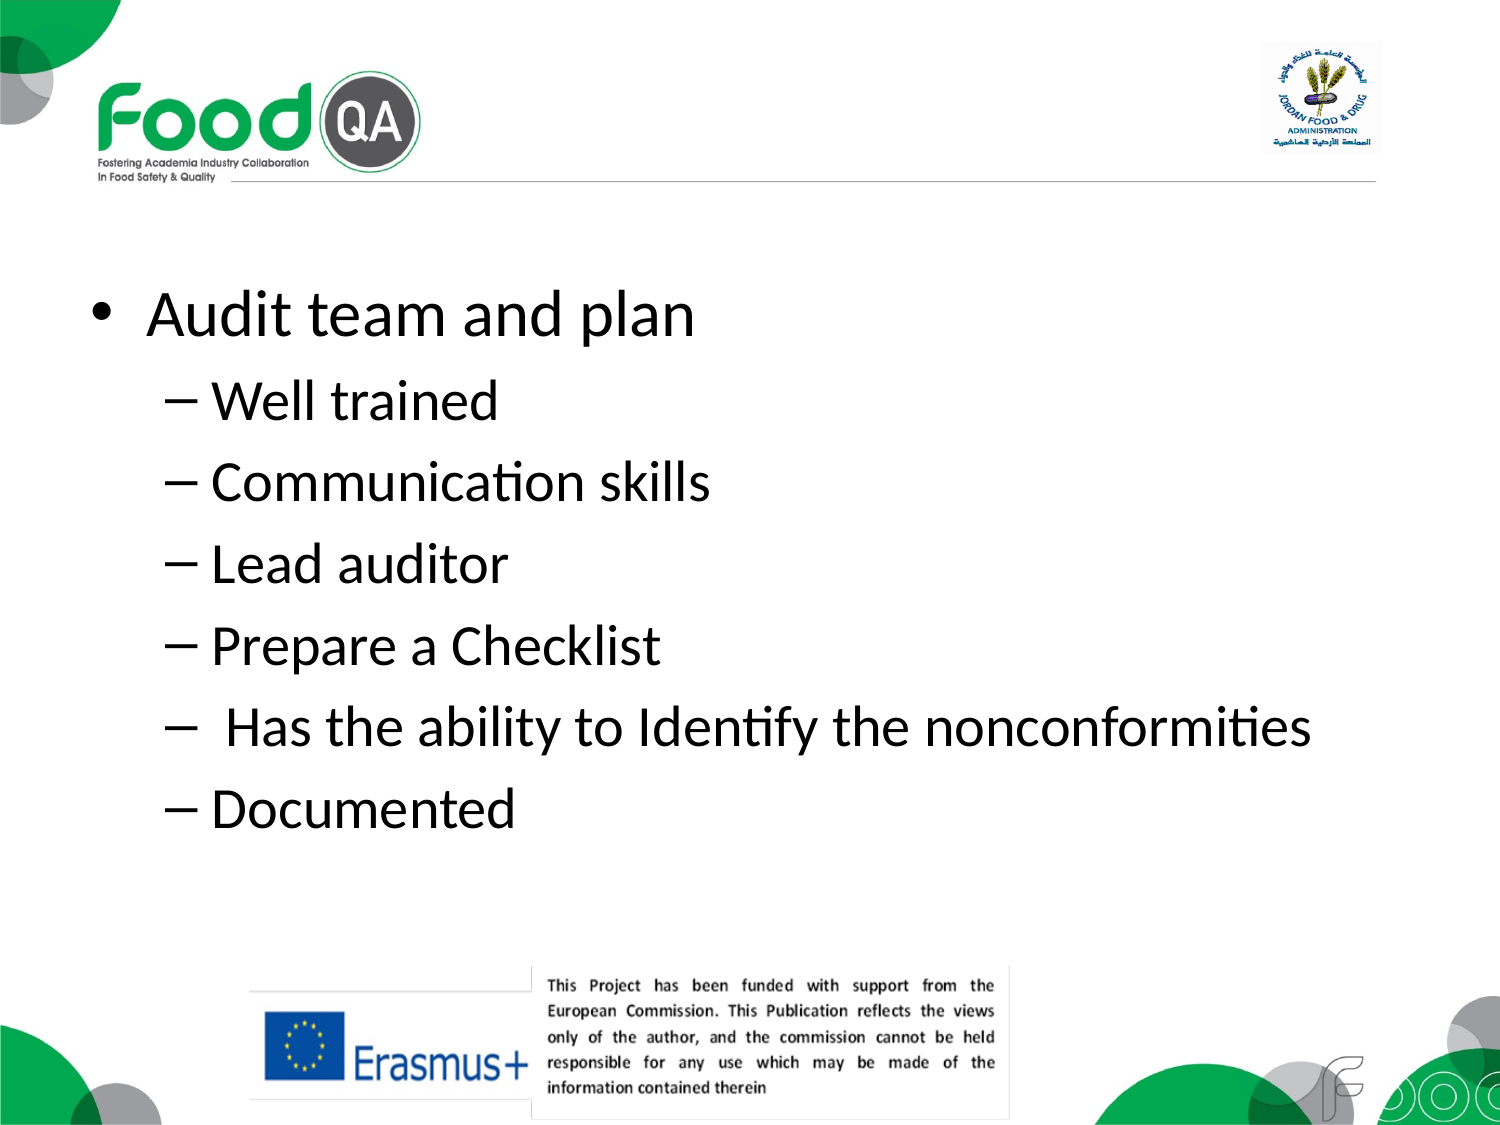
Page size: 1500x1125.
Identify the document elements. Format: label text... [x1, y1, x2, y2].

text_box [0, 965, 1500, 1125]
picture [0, 0, 1497, 188]
list Audit team and plan Well trained Communication skills Lead auditor Prepare a Checklist Has the ability to Identify the nonconformities Documented [75, 262, 1425, 964]
